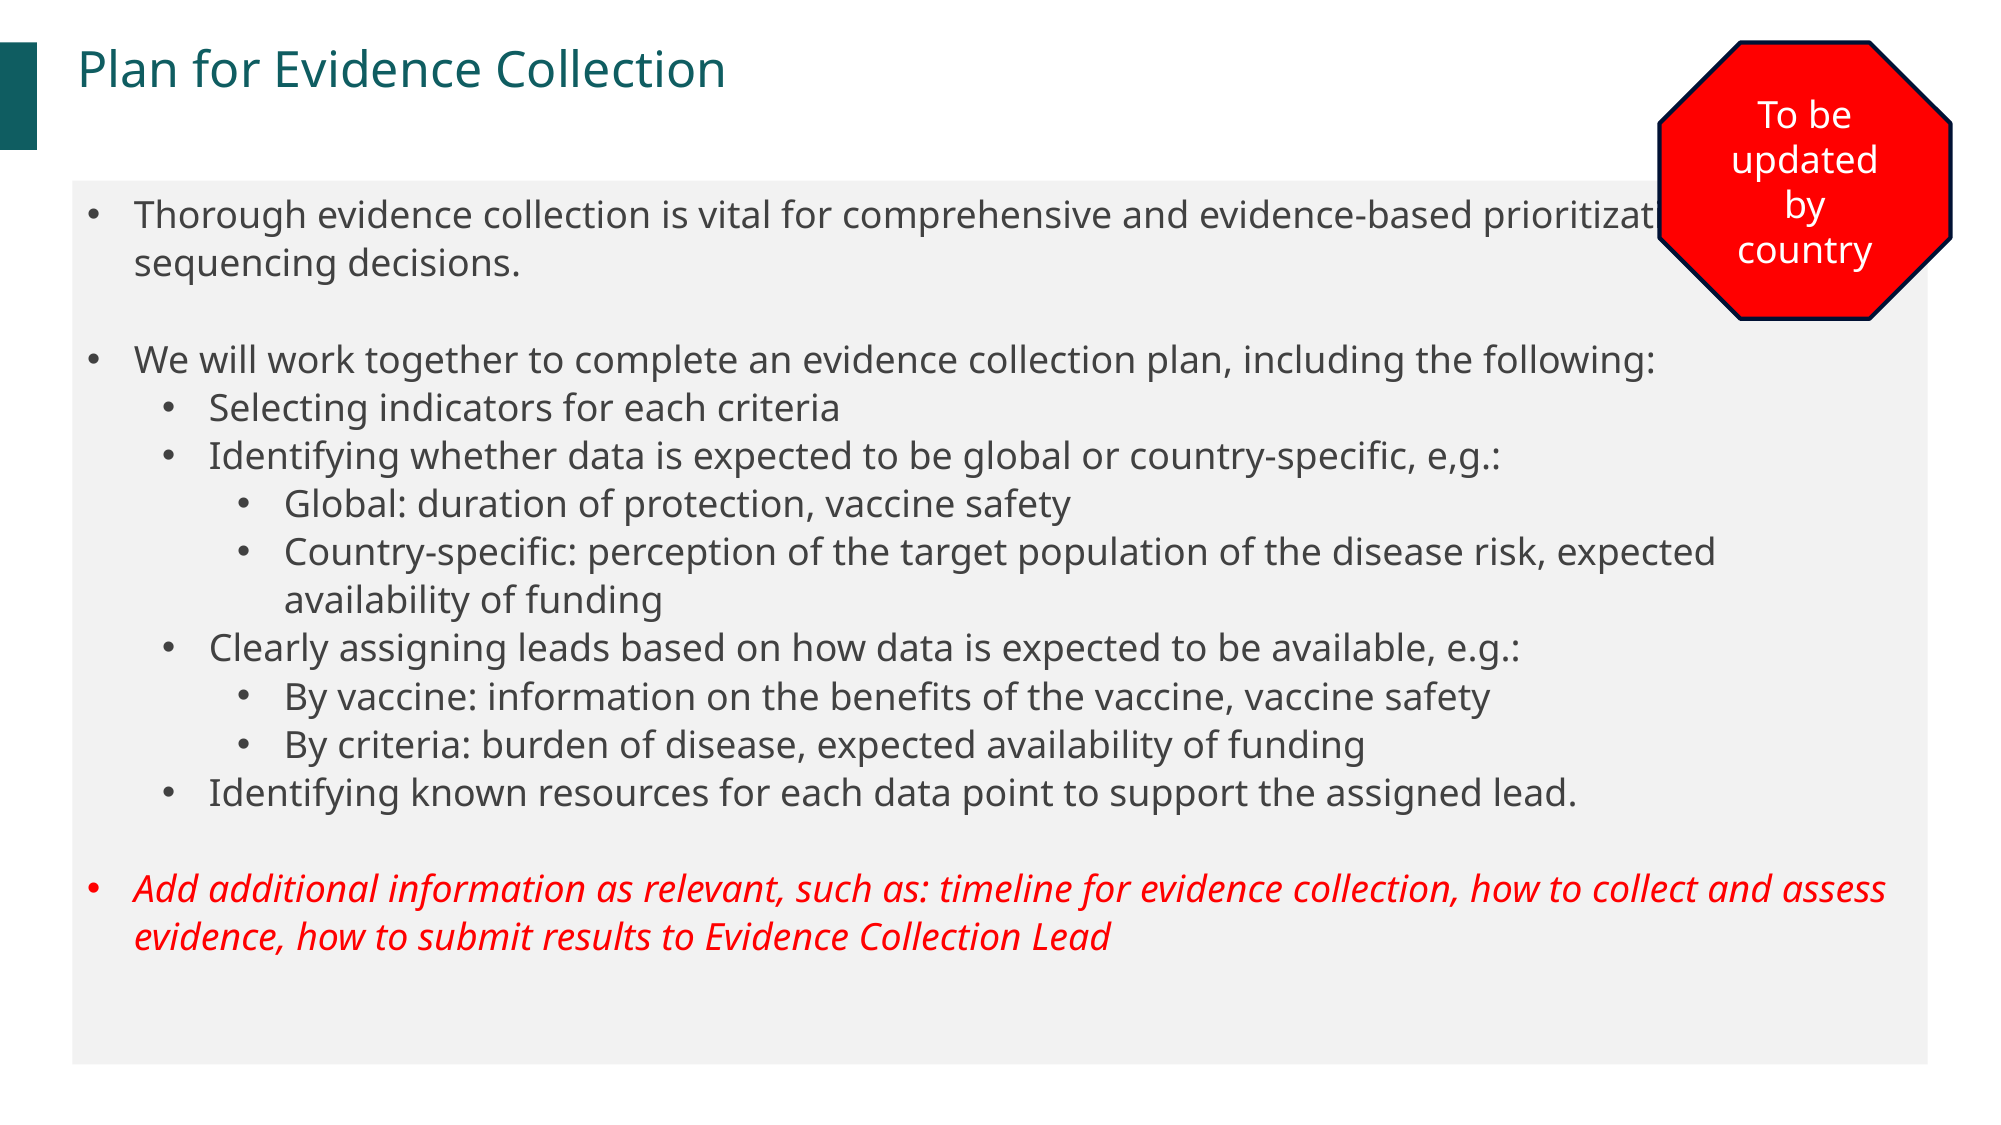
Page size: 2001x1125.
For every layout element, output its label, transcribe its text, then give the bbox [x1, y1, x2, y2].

text_box To be updated by country [1657, 40, 1953, 321]
text_box Plan for Evidence Collection [77, 36, 1961, 157]
text_box [0, 42, 37, 150]
text_box Thorough evidence collection is vital for comprehensive and evidence-based prioritization and sequencing decisions. We will work together to complete an evidence collection plan, including the following: Selecting indicators for each criteria Identifying whether data is expected to be global or country-specific, e,g.: Global: duration of protection, vaccine safety Country-specific: perception of the target population of the disease risk, expected availability of funding Clearly assigning leads based on how data is expected to be available, e.g.: By vaccine: information on the benefits of the vaccine, vaccine safety By criteria: burden of disease, expected availability of funding Identifying known resources for each data point to support the assigned lead. Add additional information as relevant, such as: timeline for evidence collection, how to collect and assess evidence, how to submit results to Evidence Collection Lead [72, 180, 1928, 1065]
